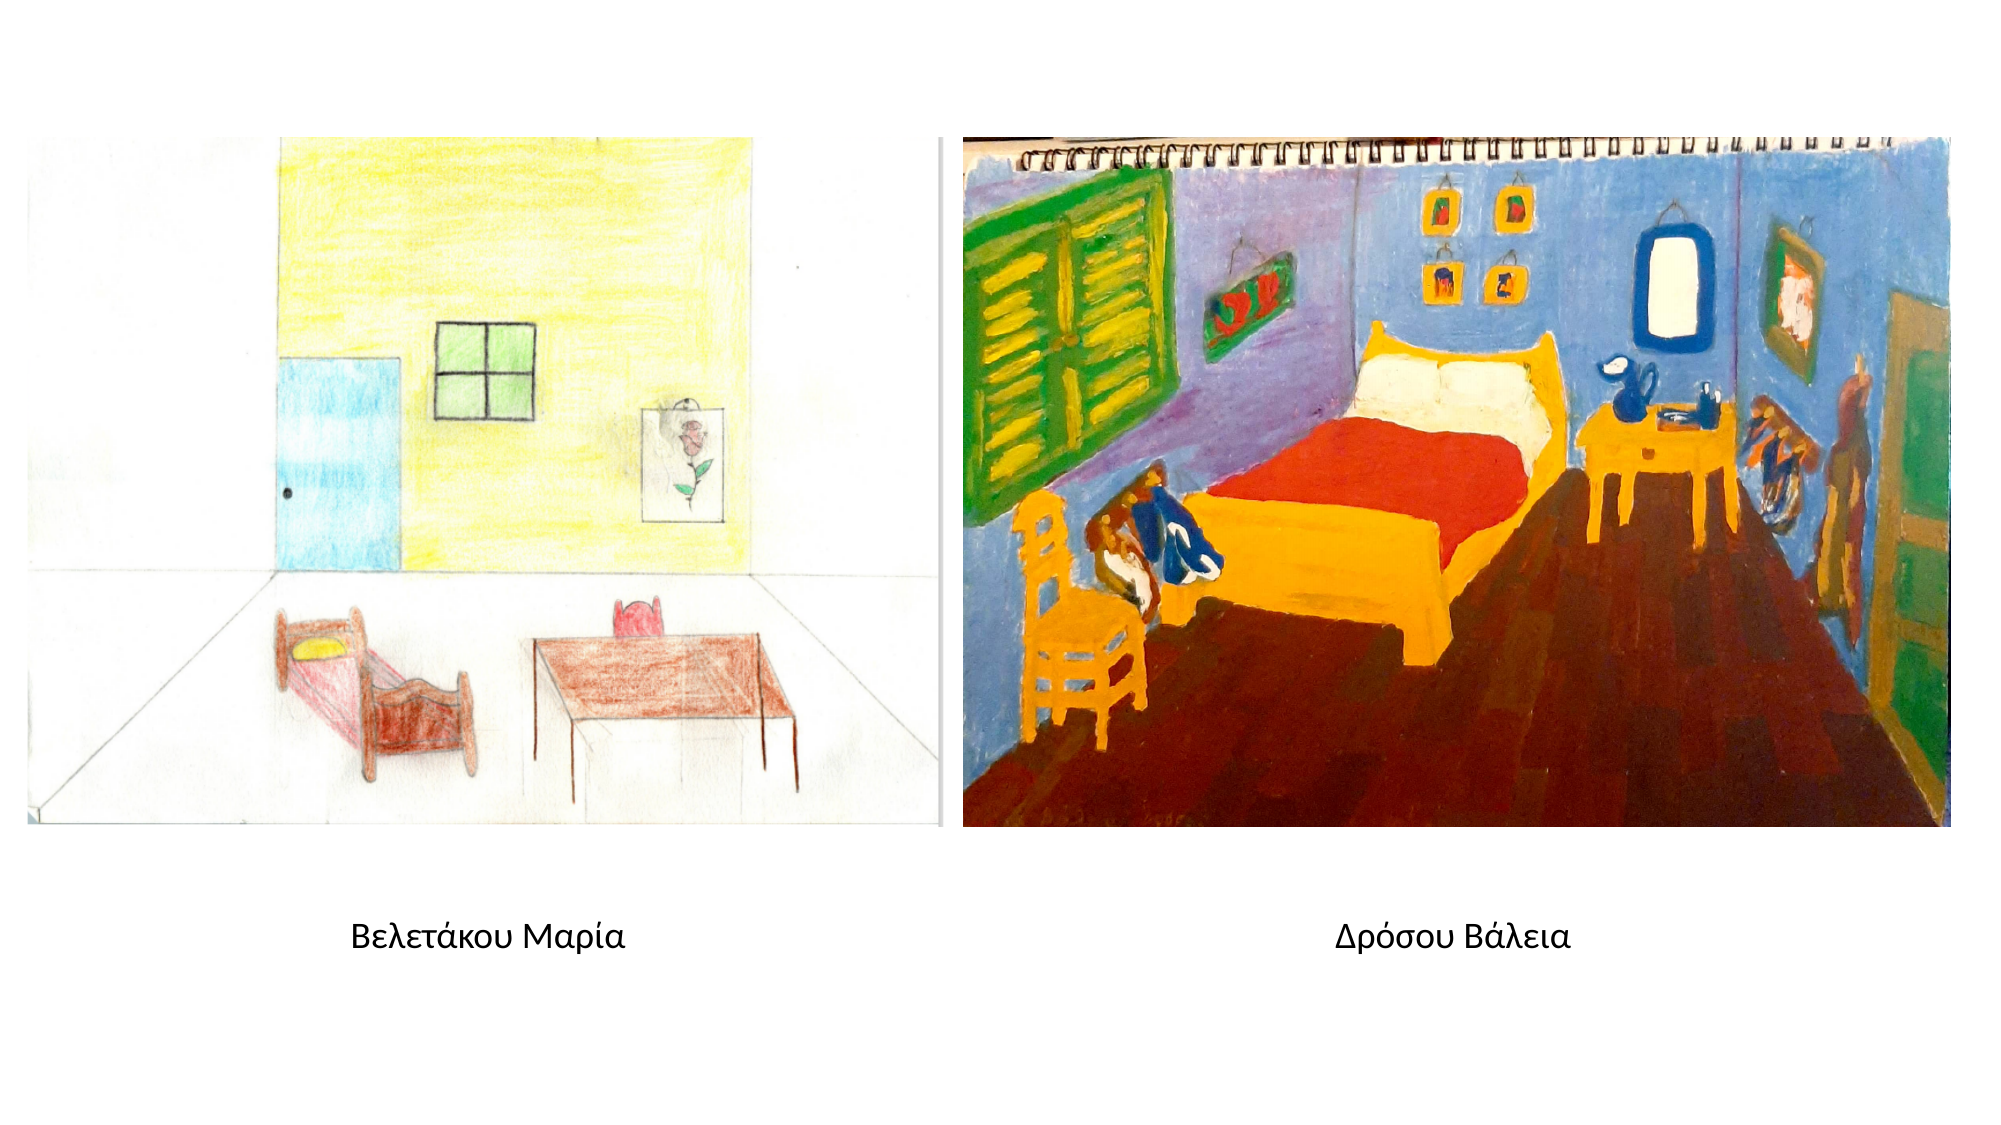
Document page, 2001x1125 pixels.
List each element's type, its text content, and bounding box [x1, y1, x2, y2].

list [27, 137, 944, 827]
text_box Βελετάκου Μαρία [335, 904, 641, 964]
picture [960, 137, 1953, 827]
text_box Δρόσου Βάλεια [1320, 904, 1587, 964]
